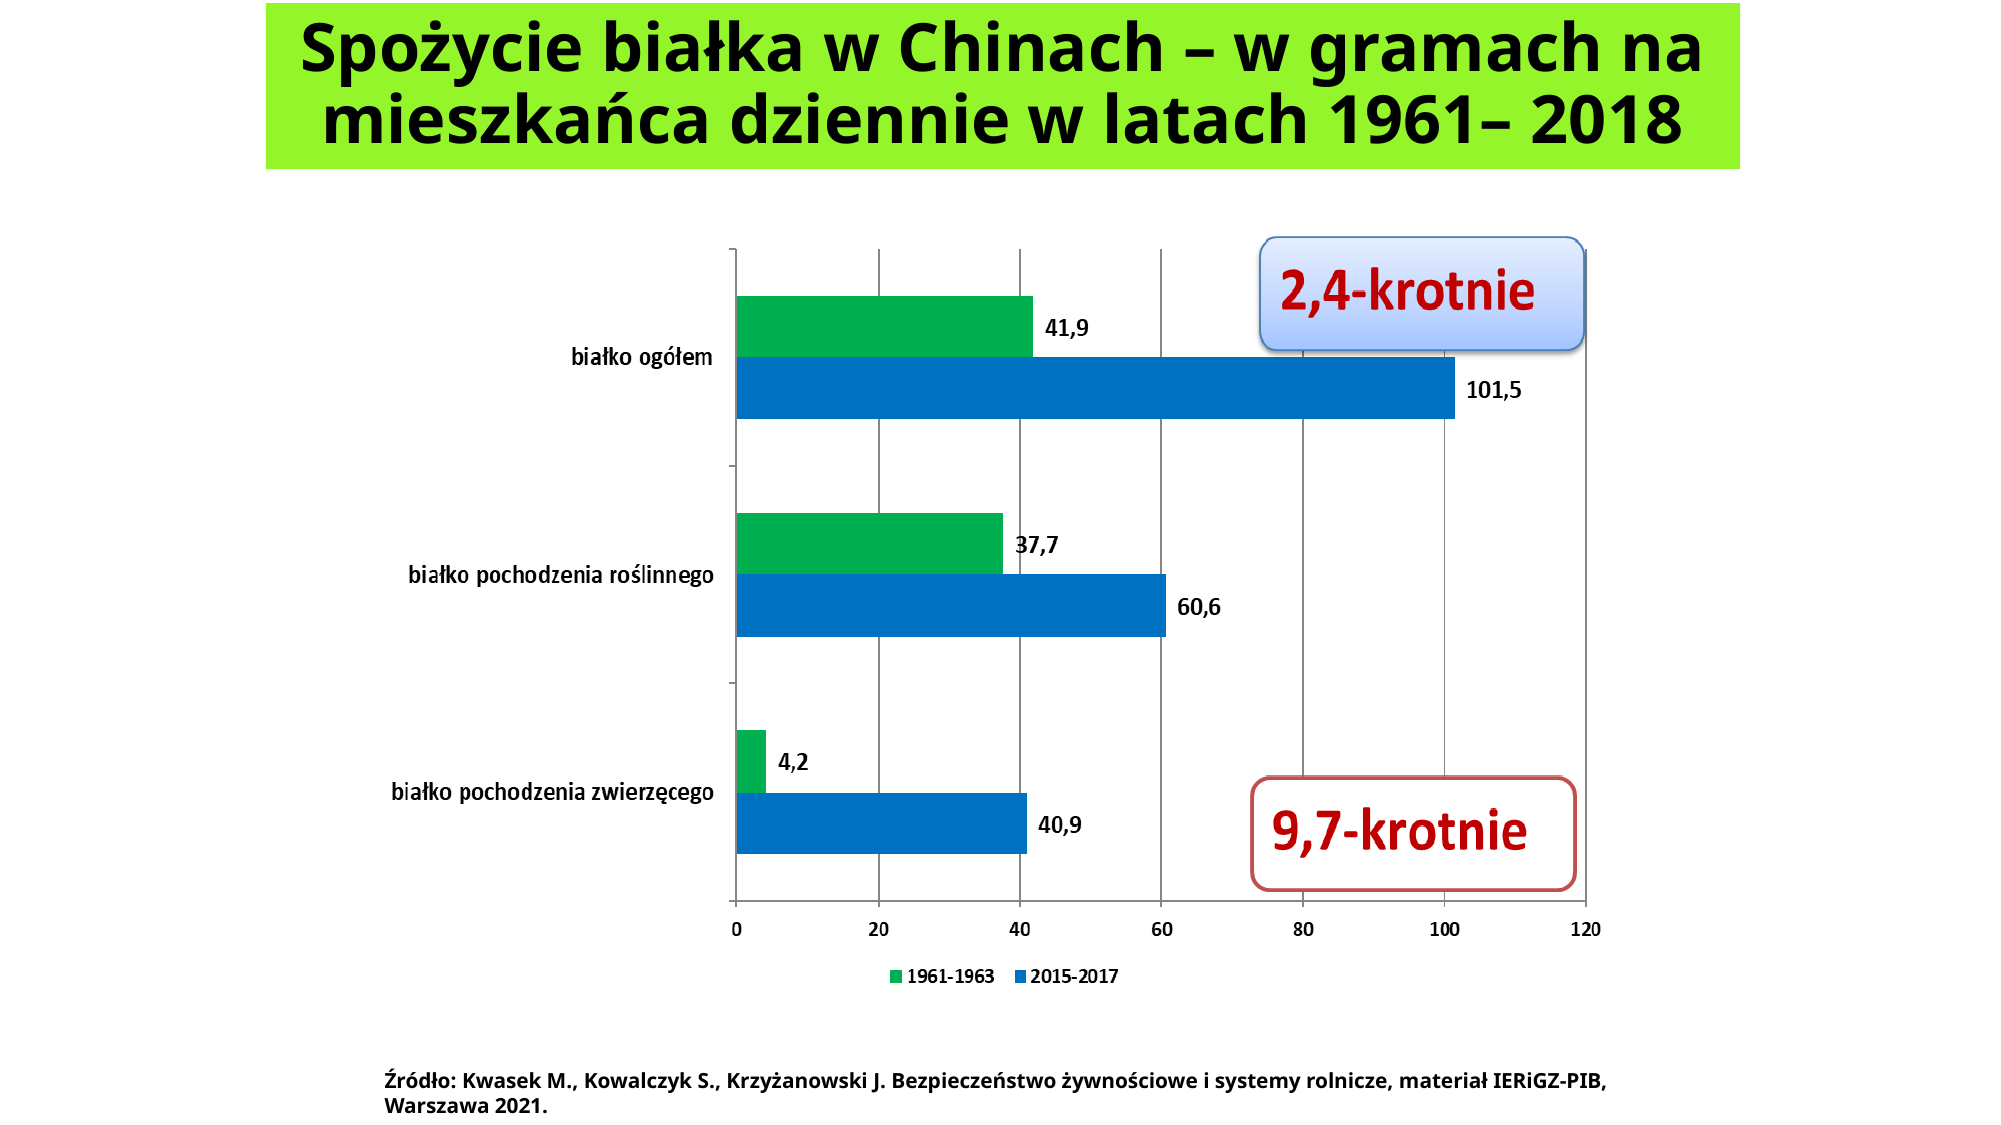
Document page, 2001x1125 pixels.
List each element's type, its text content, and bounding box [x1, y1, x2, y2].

text_box Źródło: Kwasek M., Kowalczyk S., Krzyżanowski J. Bezpieczeństwo żywnościowe i systemy rolnicze, materiał IERiGZ-PIB, Warszawa 2021. [369, 1060, 1640, 1125]
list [377, 225, 1623, 1010]
title Spożycie białka w Chinach – w gramach na mieszkańca dziennie w latach 1961– 2018 [265, 3, 1741, 170]
